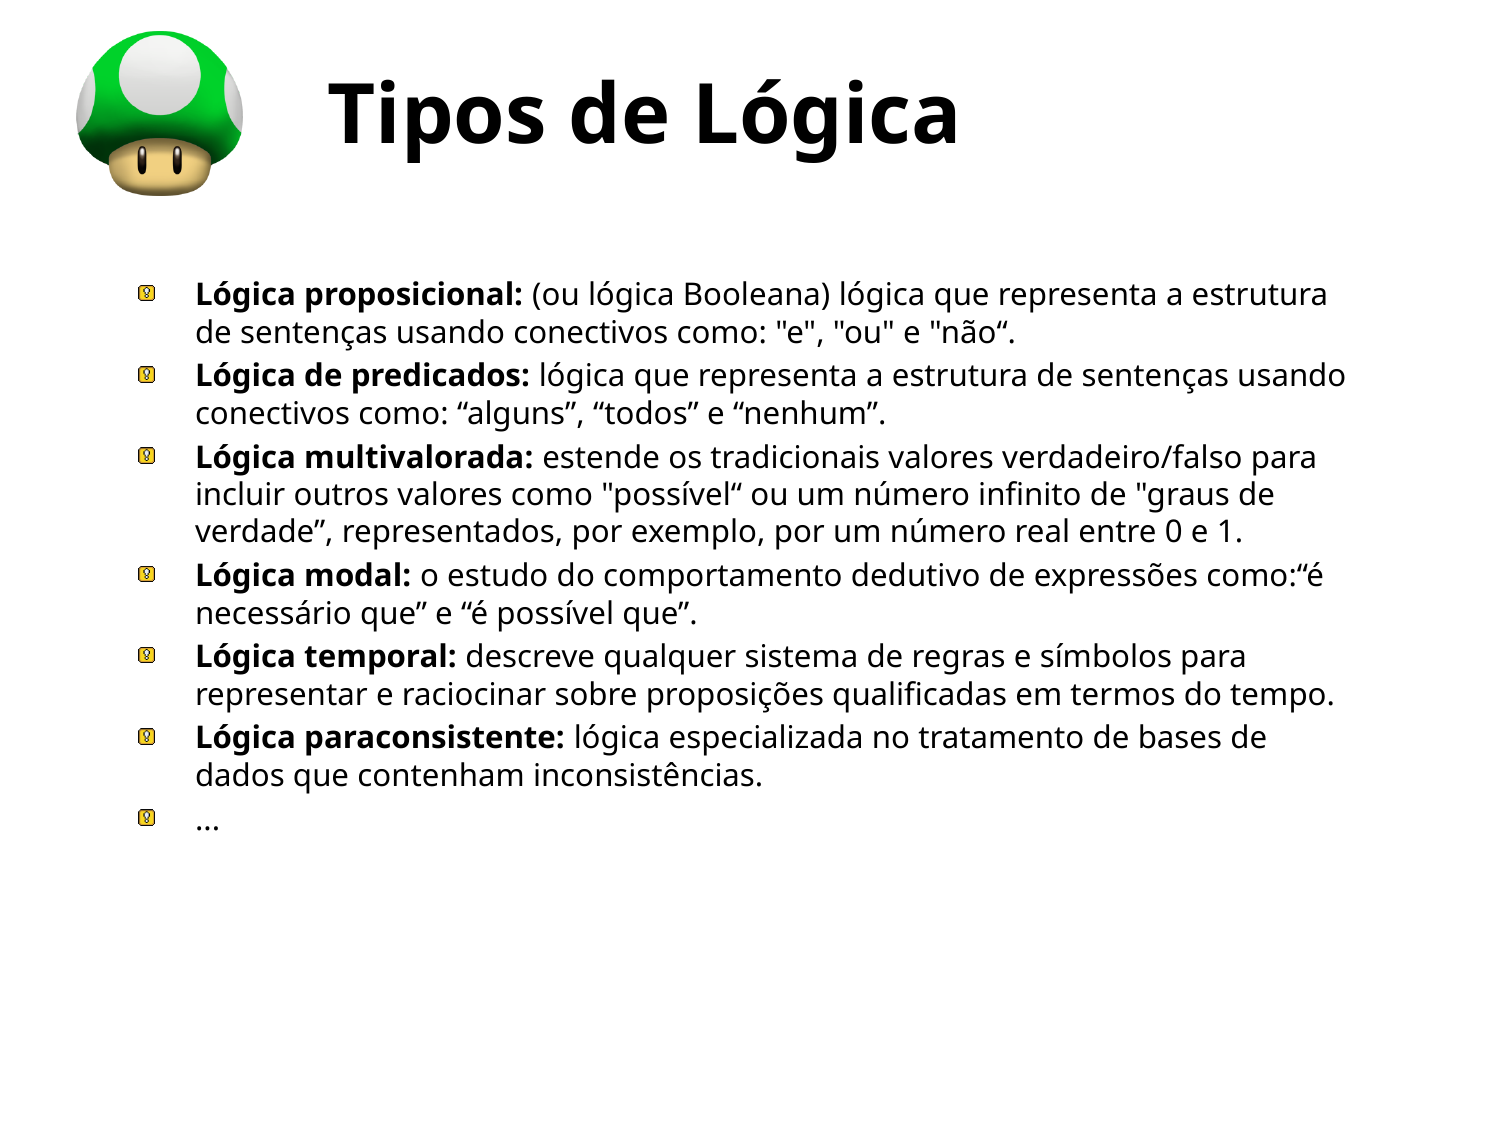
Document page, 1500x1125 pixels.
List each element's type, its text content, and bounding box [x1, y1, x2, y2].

picture [138, 647, 155, 663]
picture [138, 285, 155, 301]
title Tipos de Lógica [312, 37, 1426, 183]
picture [76, 30, 243, 197]
picture [138, 728, 155, 745]
picture [138, 447, 155, 464]
picture [138, 566, 155, 582]
picture [138, 366, 155, 383]
list Lógica proposicional: (ou lógica Booleana) lógica que representa a estrutura de sentenças usando conectivos como: "e", "ou" e "não“. Lógica de predicados: lógica que representa a estrutura de sentenças usando conectivos como: “alguns”, “todos” e “nenhum”. Lógica multivalorada: estende os tradicionais valores verdadeiro/falso para incluir outros valores como "possível“ ou um número infinito de "graus de verdade”, representados, por exemplo, por um número real entre 0 e 1. Lógica modal: o estudo do comportamento dedutivo de expressões como:“é necessário que” e “é possível que”. Lógica temporal: descreve qualquer sistema de regras e símbolos para representar e raciocinar sobre proposições qualificadas em termos do tempo. Lógica paraconsistente: lógica especializada no tratamento de bases de dados que contenham inconsistências. ... [123, 267, 1365, 941]
picture [138, 809, 155, 826]
